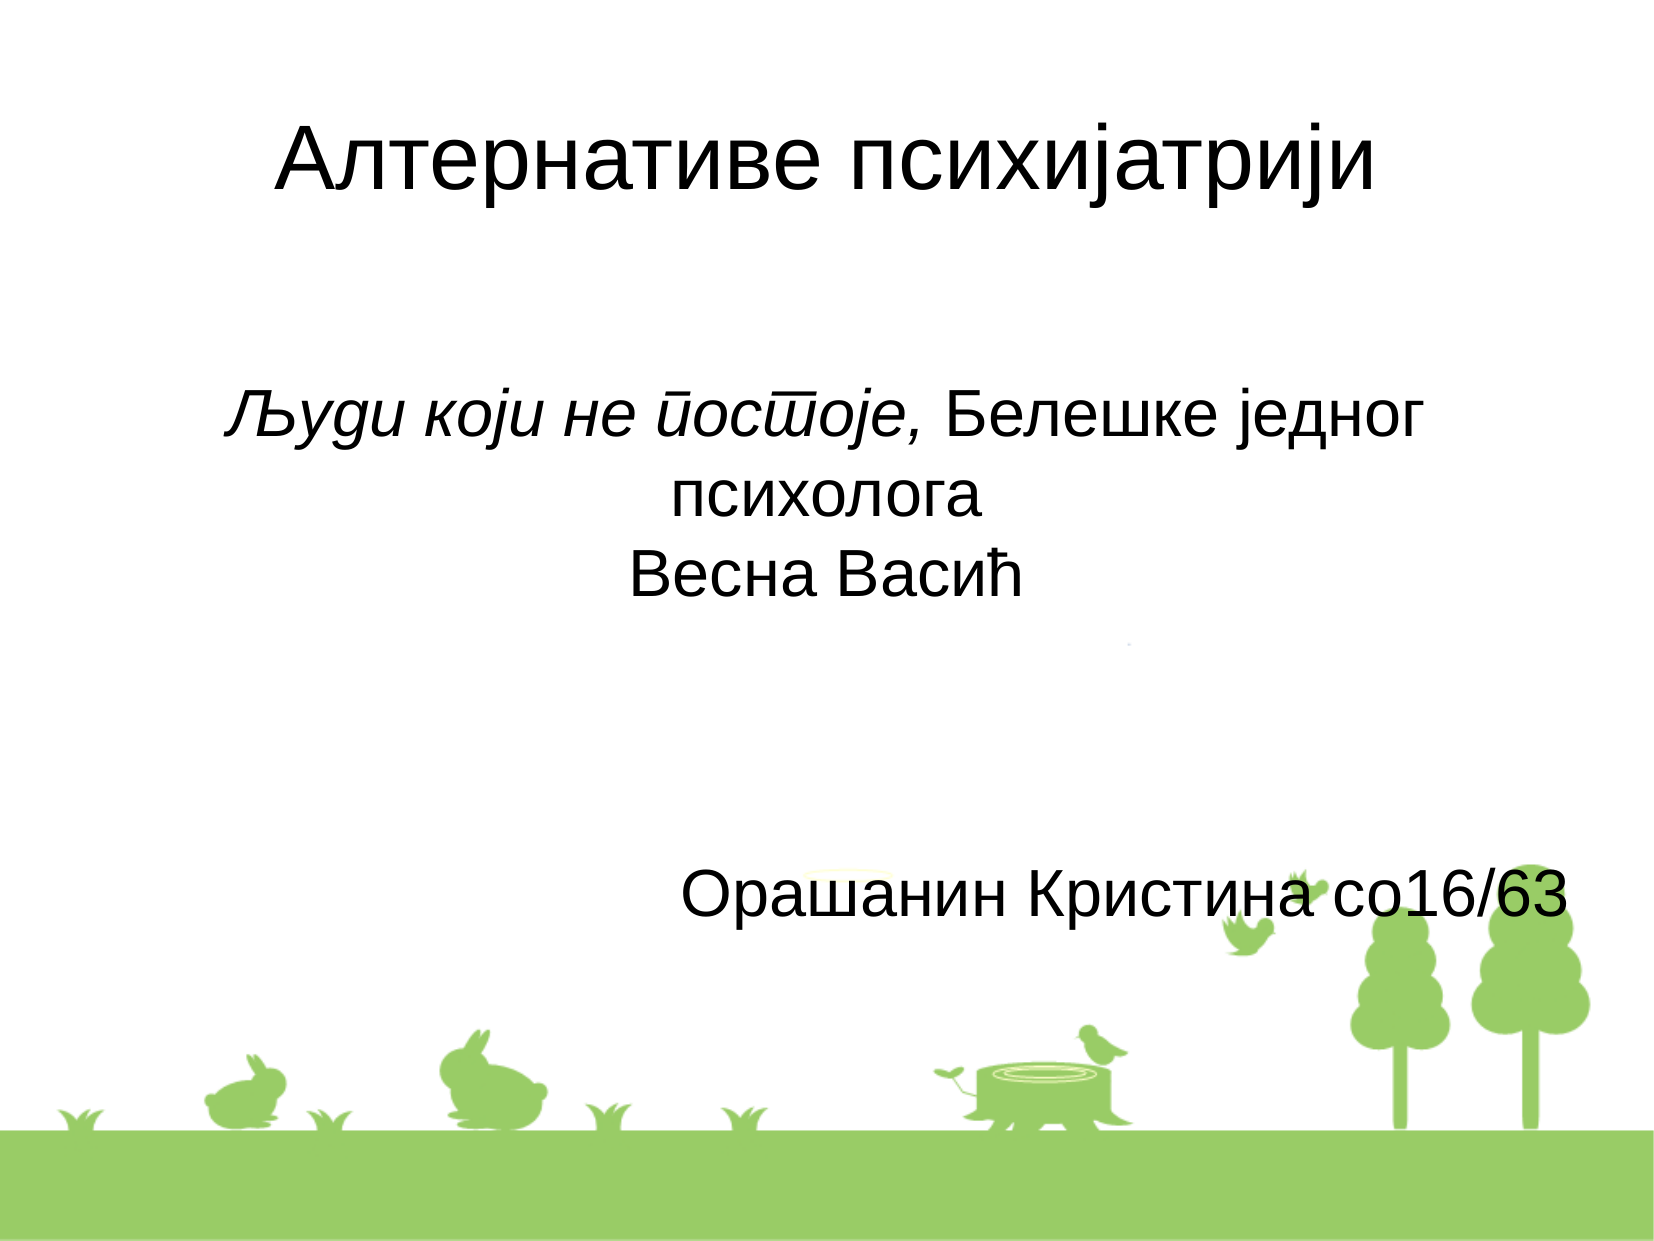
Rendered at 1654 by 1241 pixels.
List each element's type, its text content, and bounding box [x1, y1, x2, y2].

text_box Људи који не постоје, Белешке једног психолога Весна Васић Орашанин Кристина со16/63 [82, 290, 1571, 1010]
picture [0, 0, 1654, 1241]
text_box Алтернативе психијатрији [82, 49, 1571, 257]
